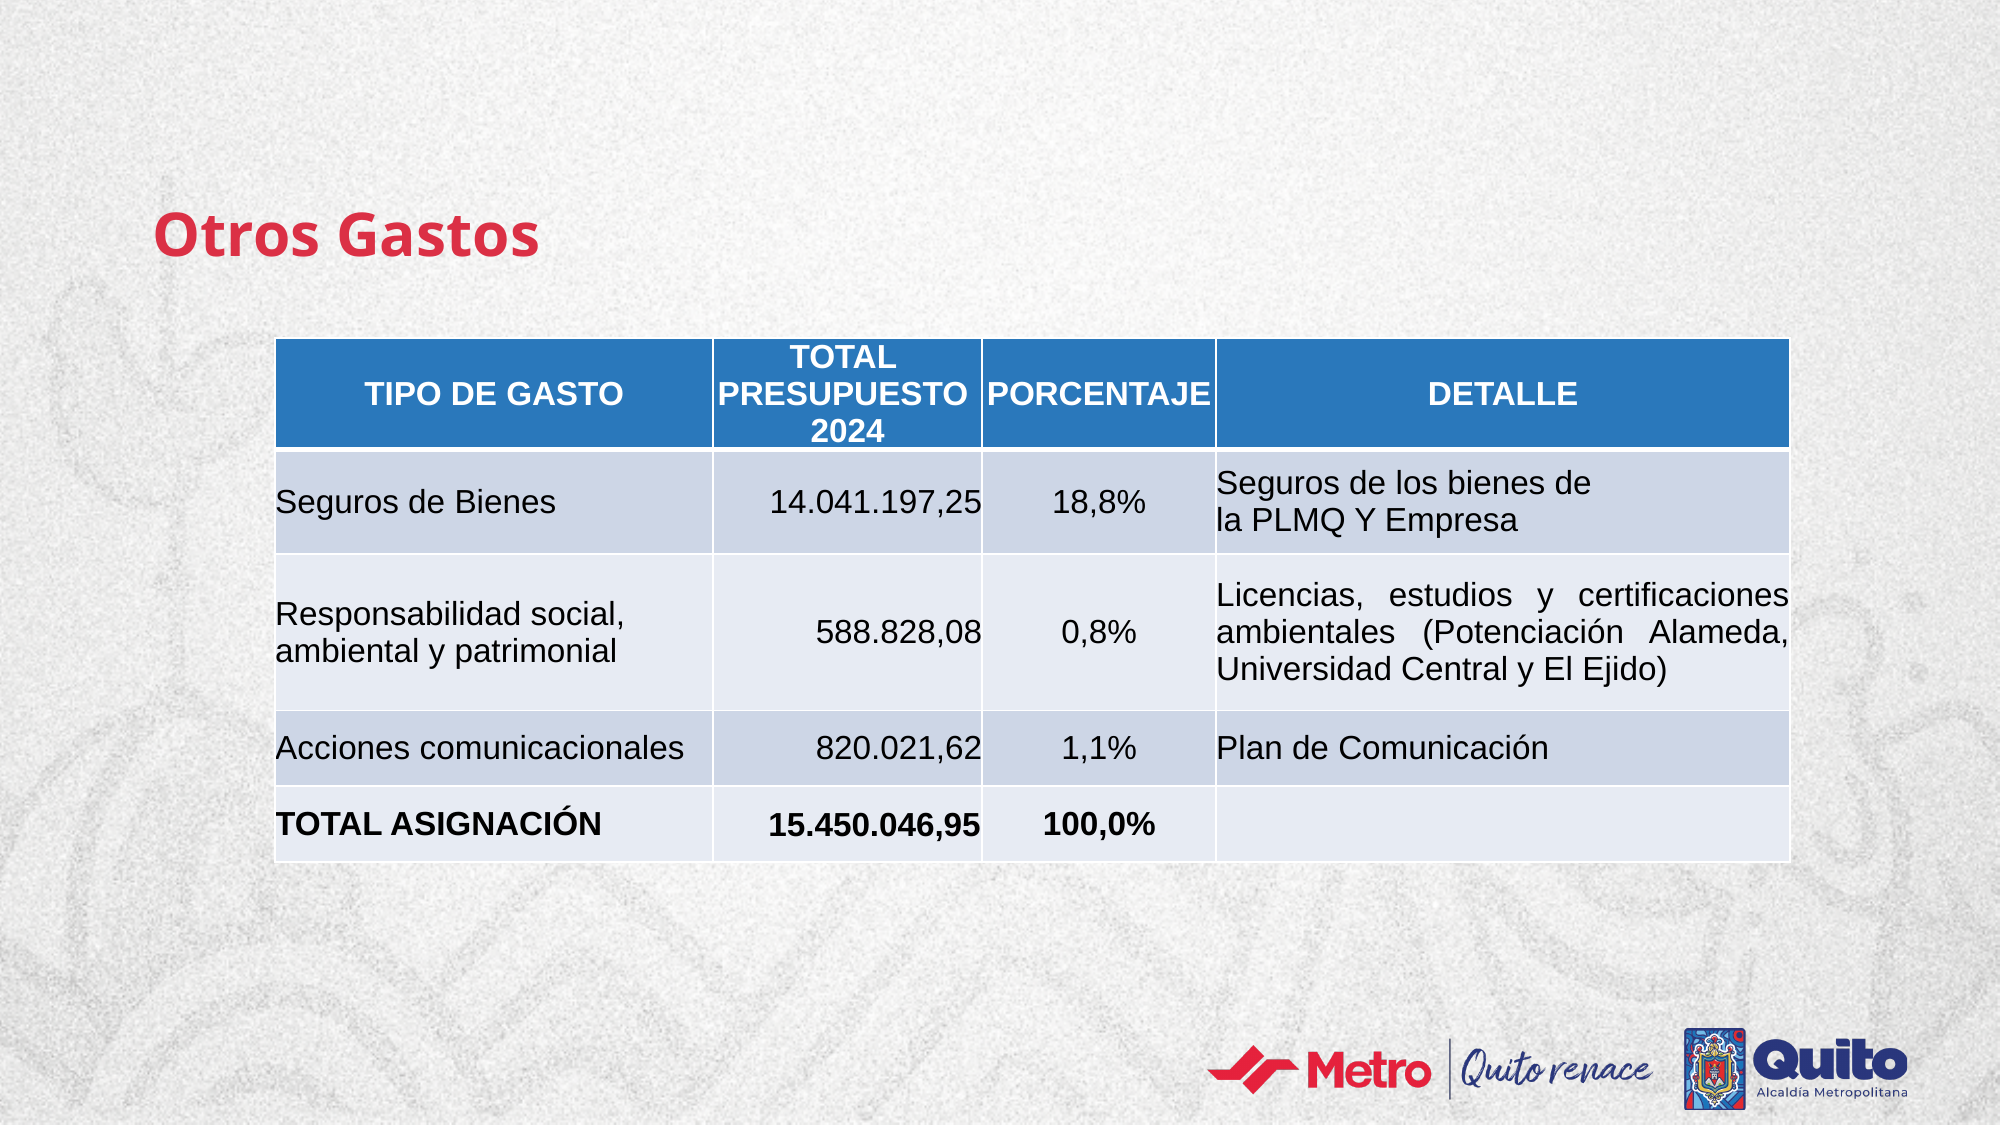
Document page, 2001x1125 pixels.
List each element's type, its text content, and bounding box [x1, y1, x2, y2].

table_cell Plan de Comunicación [1217, 711, 1789, 785]
table_cell TOTAL ASIGNACIÓN [276, 787, 712, 861]
table_header PORCENTAJE [983, 339, 1215, 447]
table_header TIPO DE GASTO [276, 339, 712, 447]
table_cell [1217, 787, 1789, 861]
table_cell Acciones comunicacionales [276, 711, 712, 785]
table_cell Seguros de los bienes de la PLMQ Y Empresa [1217, 452, 1789, 553]
table_cell Seguros de Bienes [276, 452, 712, 553]
table_cell 100,0% [983, 787, 1215, 861]
table_cell 14.041.197,25 [714, 452, 981, 553]
title Otros Gastos [137, 195, 1863, 278]
table_cell 0,8% [983, 555, 1215, 710]
table_cell 820.021,62 [714, 711, 981, 785]
table_cell 18,8% [983, 452, 1215, 553]
table_cell 588.828,08 [714, 555, 981, 710]
picture [0, 0, 2000, 1125]
table_cell 15.450.046,95 [714, 787, 981, 861]
table_cell Licencias, estudios y certificaciones ambientales (Potenciación Alameda, Universidad Central y El Ejido) [1217, 555, 1789, 710]
table_header DETALLE [1217, 339, 1789, 447]
table_header TOTAL PRESUPUESTO 2024 [714, 339, 981, 447]
table_cell 1,1% [983, 711, 1215, 785]
table_cell Responsabilidad social, ambiental y patrimonial [276, 555, 712, 710]
